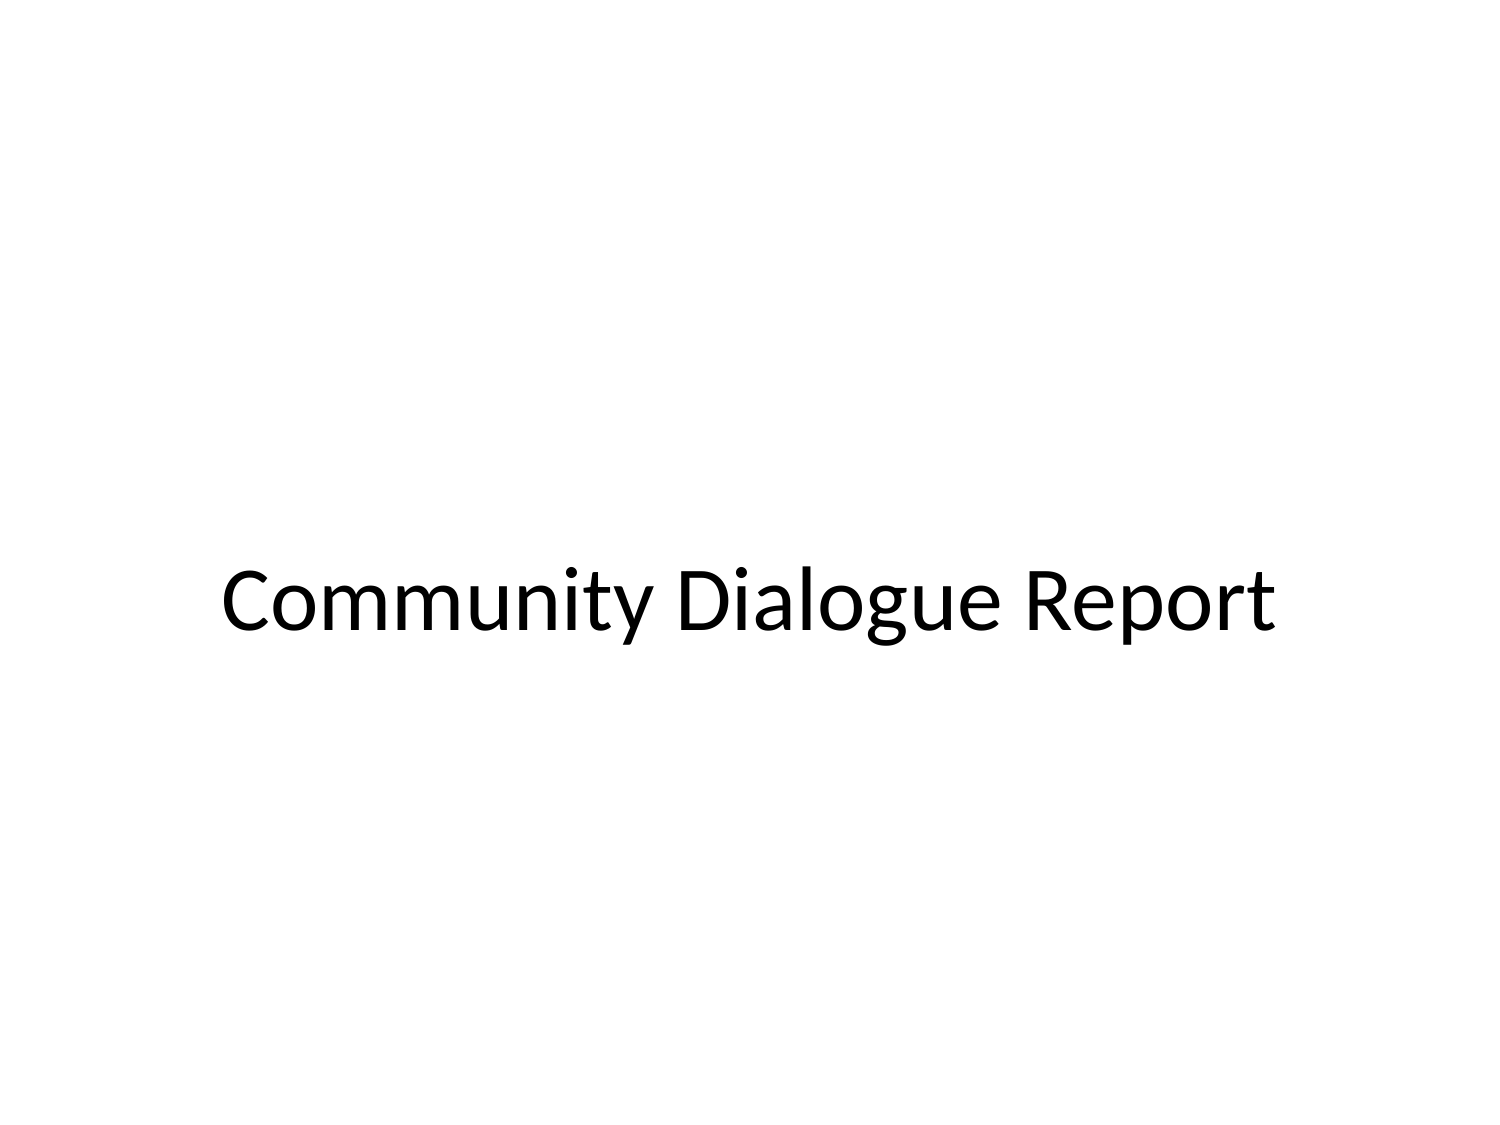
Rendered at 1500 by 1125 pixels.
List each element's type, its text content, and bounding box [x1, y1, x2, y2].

title Community Dialogue Report [75, 500, 1425, 688]
